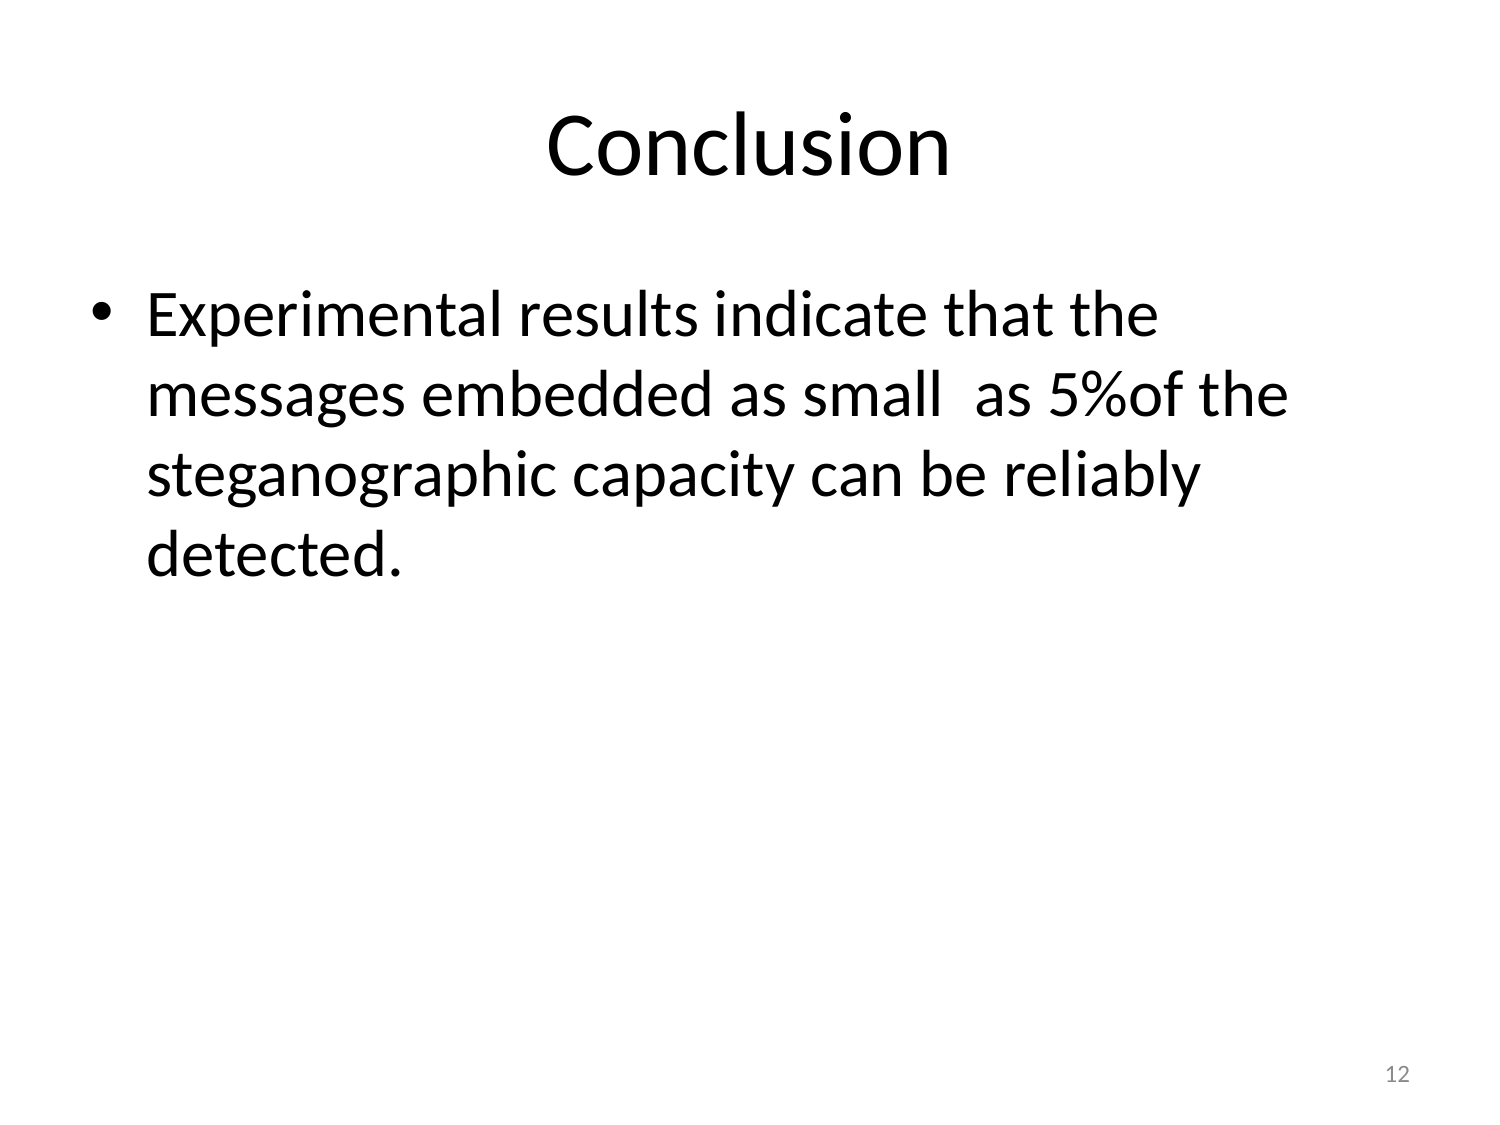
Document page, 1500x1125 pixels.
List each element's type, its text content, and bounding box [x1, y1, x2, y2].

title Conclusion [75, 45, 1425, 233]
list Experimental results indicate that the messages embedded as small as 5%of the steganographic capacity can be reliably detected. [75, 262, 1425, 1005]
slide_number 12 [1074, 1042, 1425, 1103]
